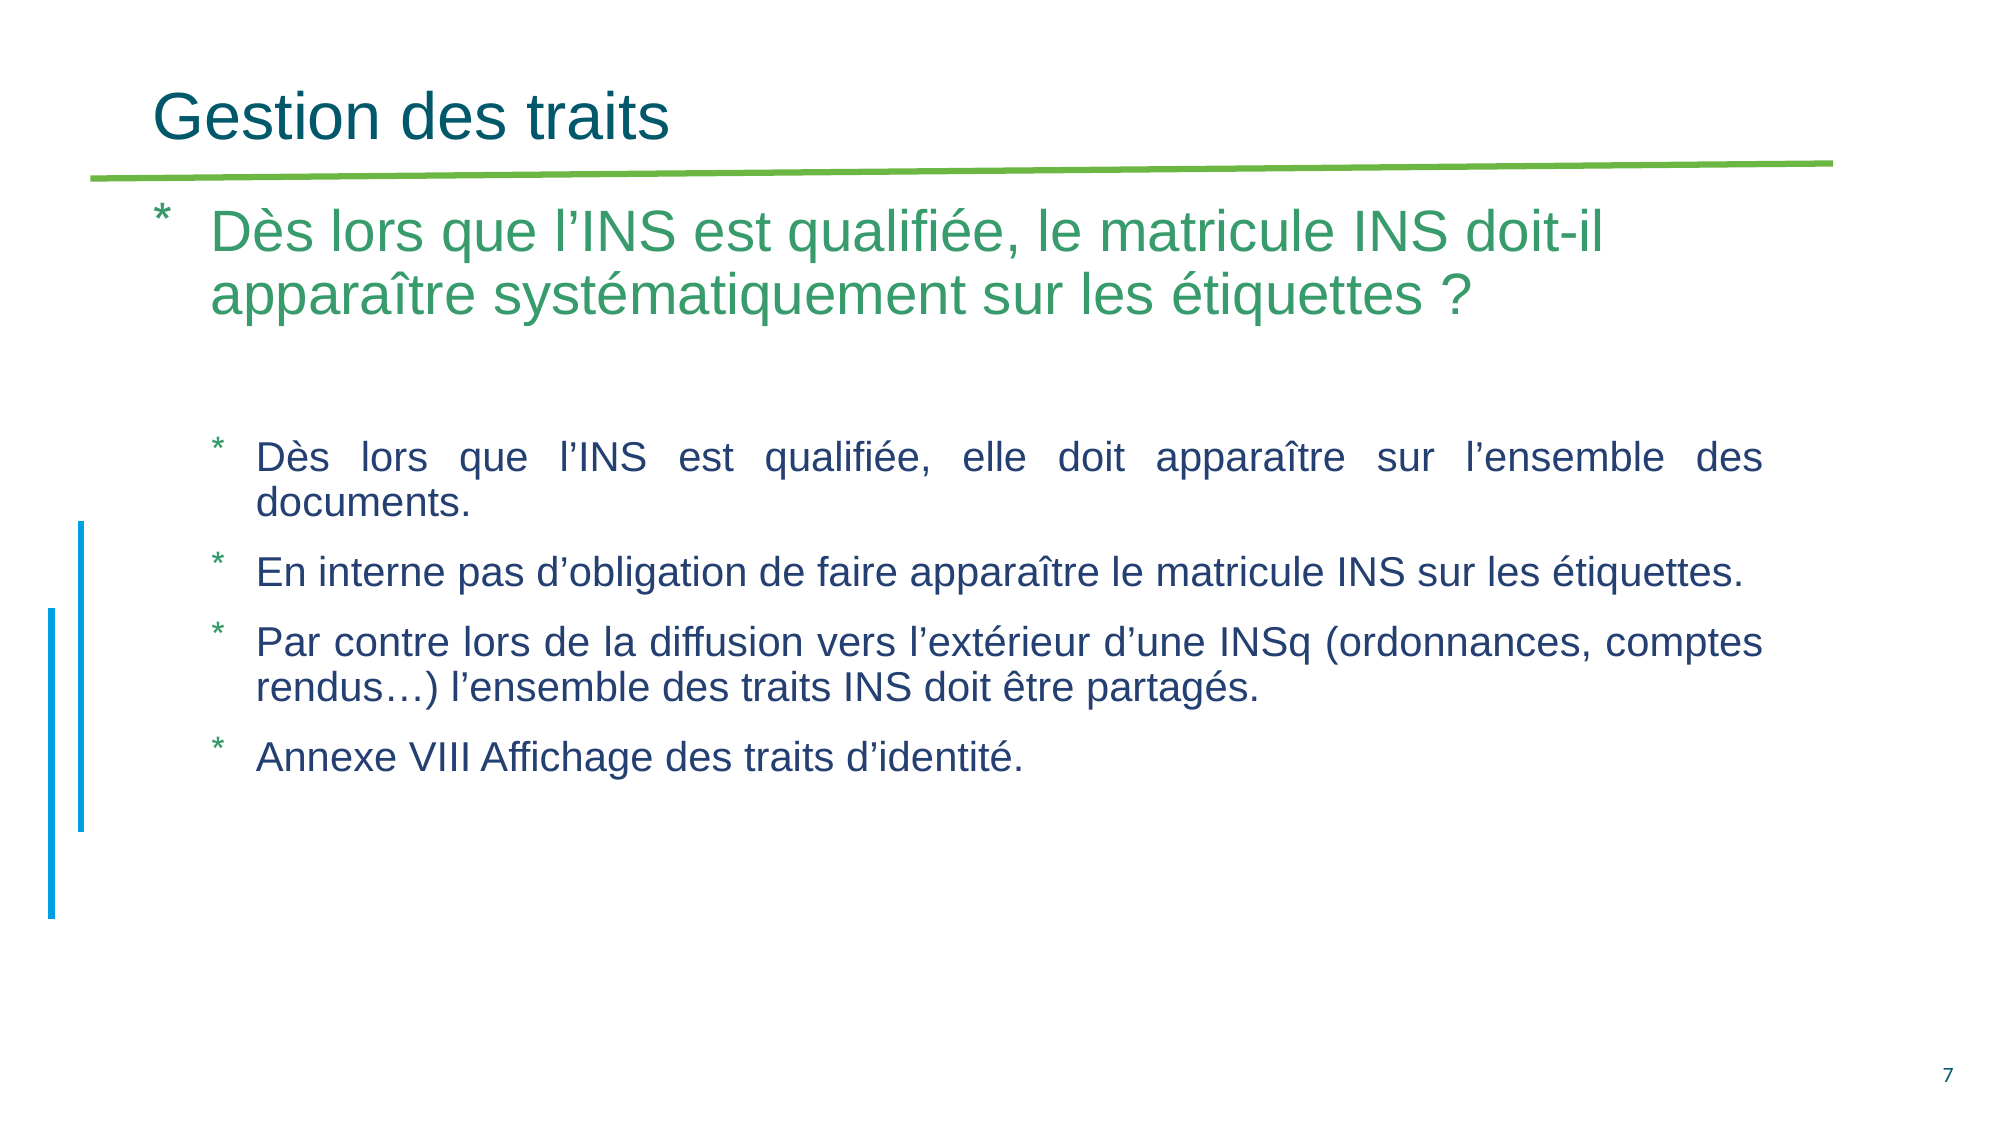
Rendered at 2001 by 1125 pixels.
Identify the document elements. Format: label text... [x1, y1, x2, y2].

list Dès lors que l’INS est qualifiée, le matricule INS doit-il apparaître systématiquement sur les étiquettes ? Dès lors que l’INS est qualifiée, elle doit apparaître sur l’ensemble des documents. En interne pas d’obligation de faire apparaître le matricule INS sur les étiquettes. Par contre lors de la diffusion vers l’extérieur d’une INSq (ordonnances, comptes rendus…) l’ensemble des traits INS doit être partagés. Annexe VIII Affichage des traits d’identité. [137, 193, 1780, 1012]
title Gestion des traits [137, 71, 1834, 164]
slide_number 7 [1859, 1048, 1969, 1100]
